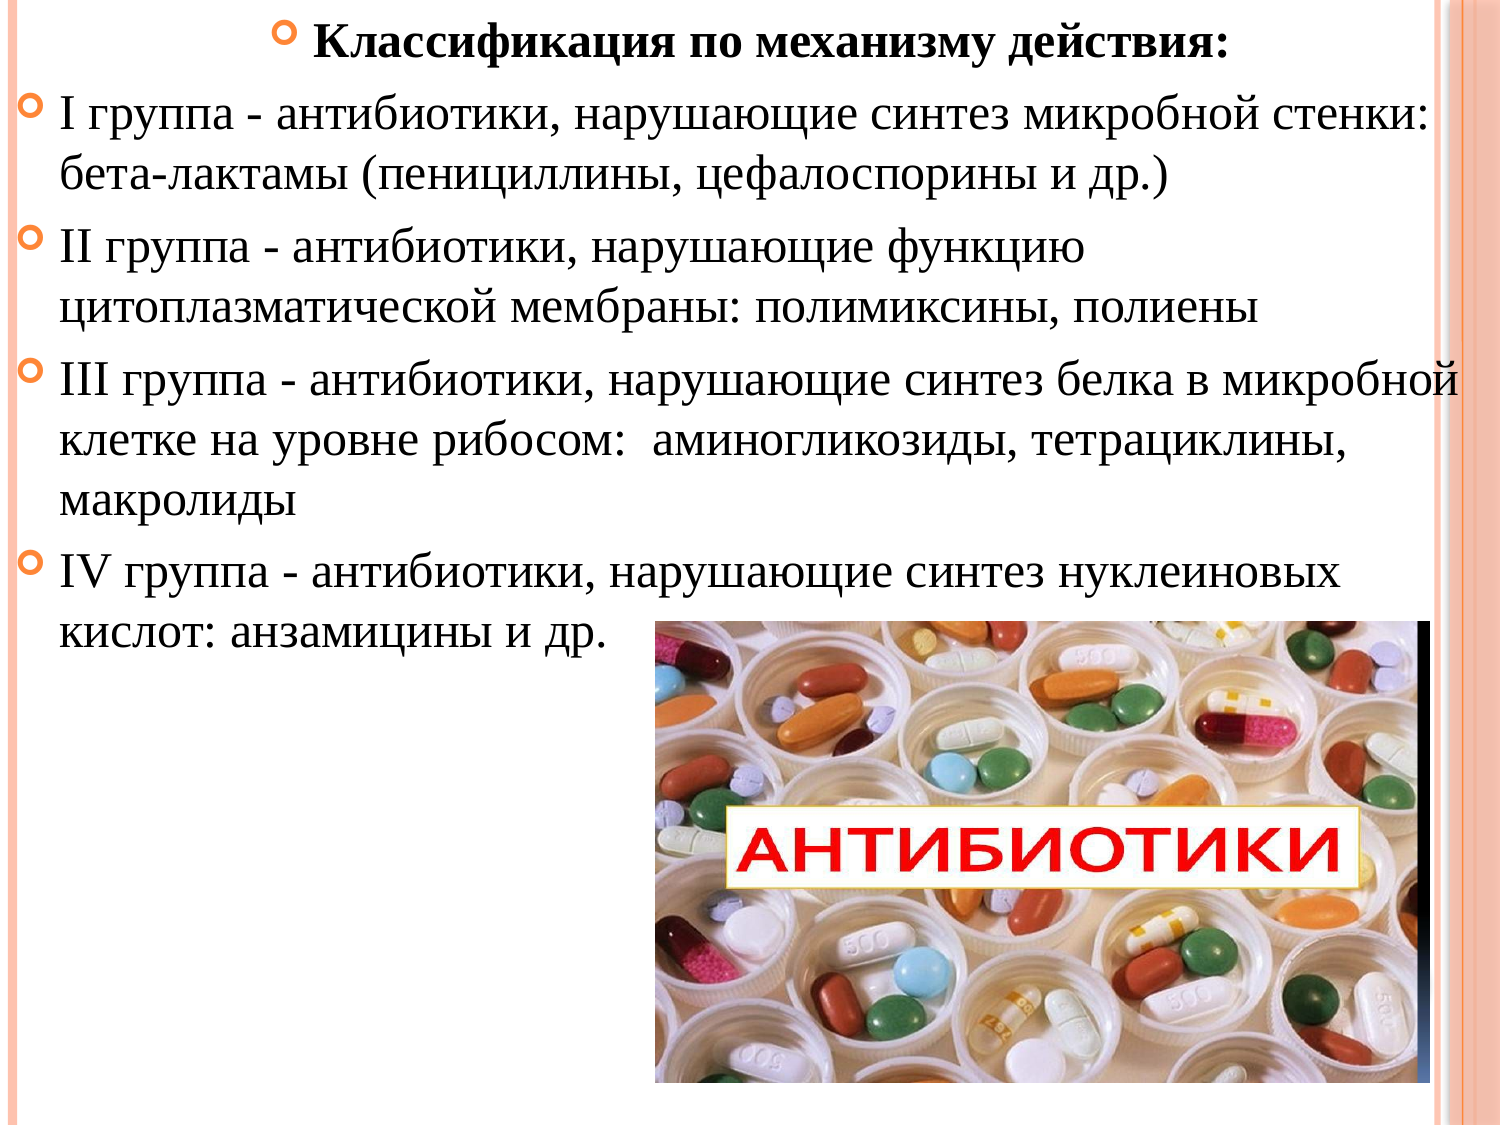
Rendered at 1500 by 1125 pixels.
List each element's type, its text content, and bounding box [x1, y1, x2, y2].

picture [654, 621, 1430, 1084]
list Классификация по механизму действия: I группа - антибиотики, нарушающие синтез микроб­ной стенки: бета-лактамы (пенициллины, цефалоспорины и др.) II группа - антибиотики, нарушающие функцию цитоплазматической мембраны: полимиксины, полиены III группа - антибиотики, нарушающие синтез белка в микробной клетке на уровне рибосом: аминогликозиды, тетрациклины, макролиды IV группа - антибиотики, нарушающие синтез нуклеиновых кислот: анзамицины и др. [0, 0, 1500, 786]
